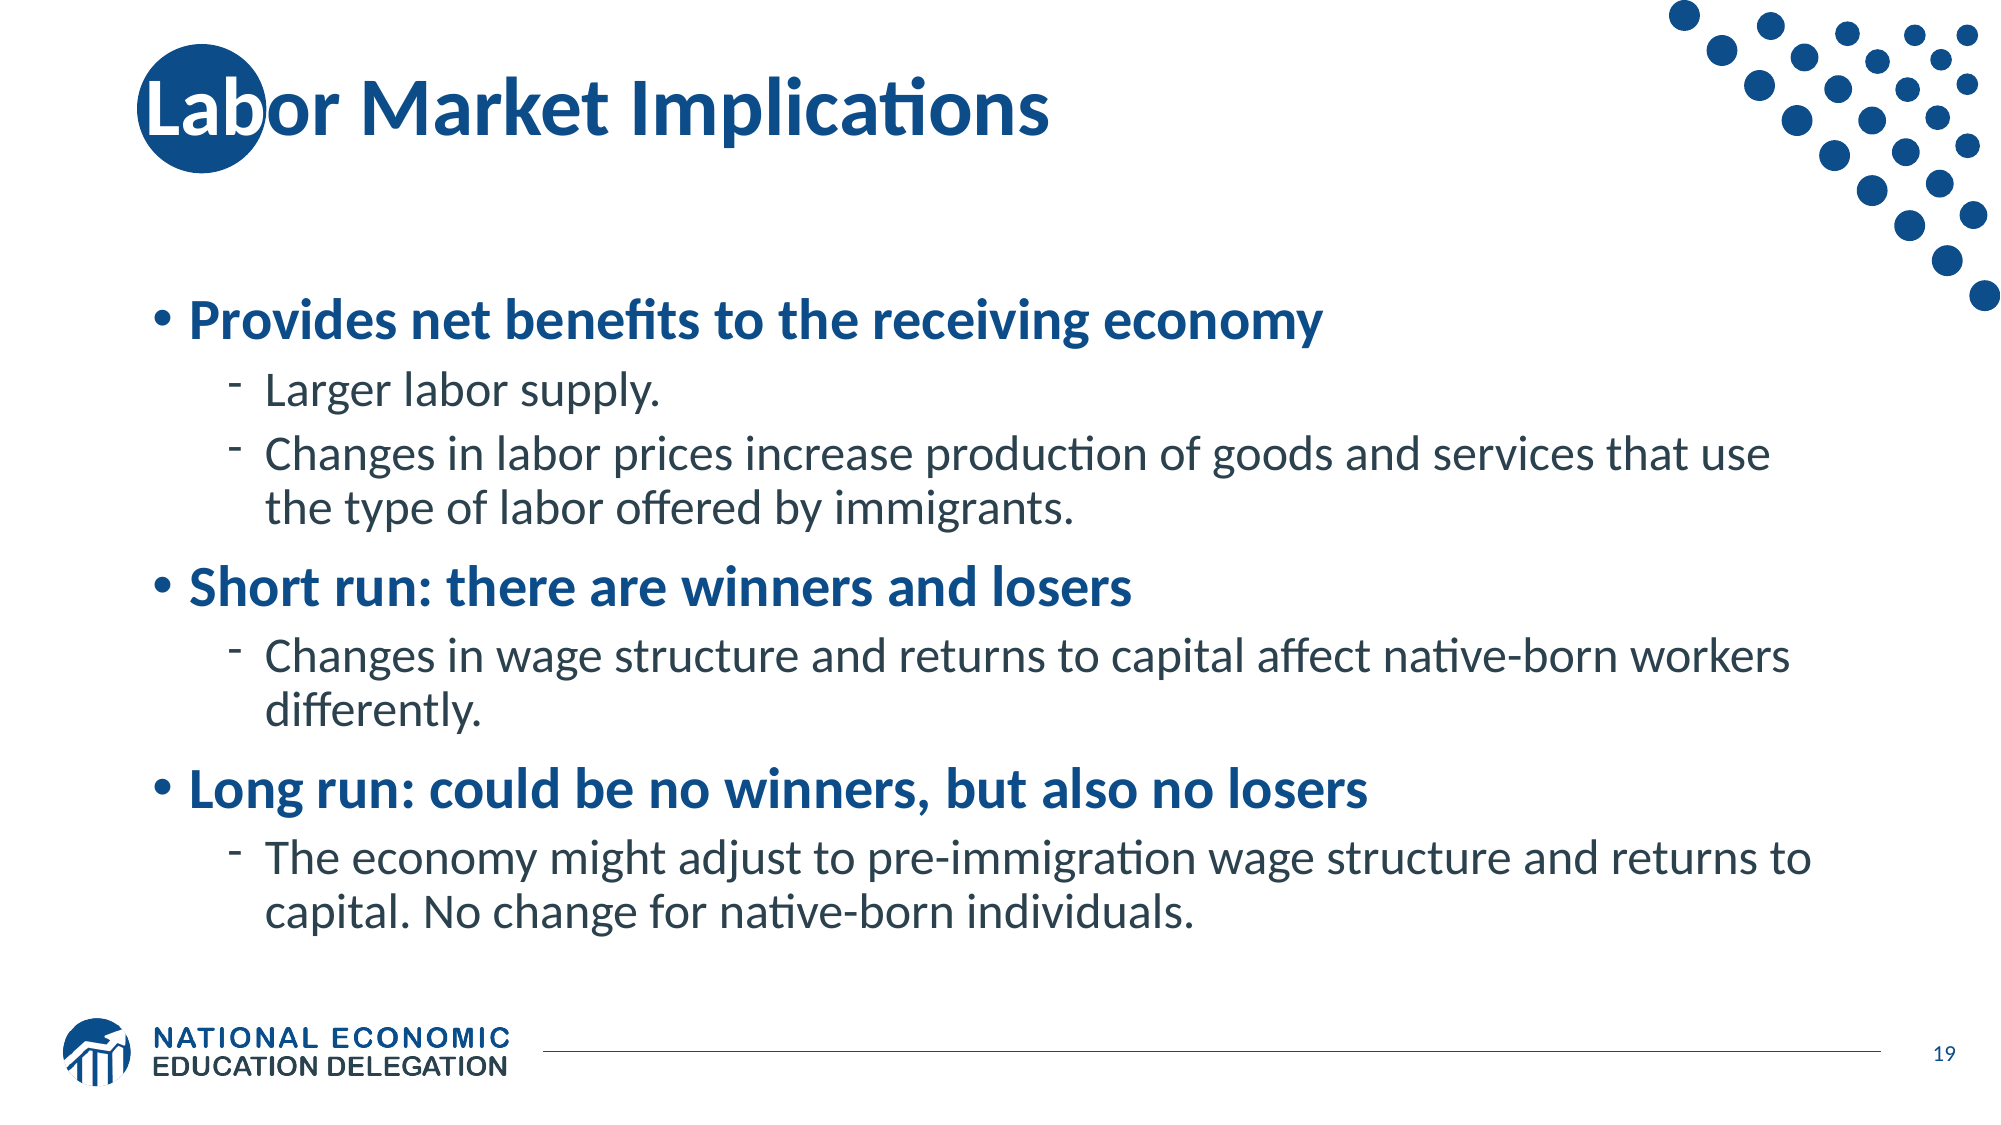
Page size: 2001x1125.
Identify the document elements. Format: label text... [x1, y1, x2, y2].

list Provides net benefits to the receiving economy Larger labor supply. Changes in labor prices increase production of goods and services that use the type of labor offered by immigrants. Short run: there are winners and losers Changes in wage structure and returns to capital affect native-born workers differently. Long run: could be no winners, but also no losers The economy might adjust to pre-immigration wage structure and returns to capital. No change for native-born individuals. [137, 257, 1863, 972]
picture [55, 1013, 520, 1091]
title Labor Market Implications [130, 0, 1856, 218]
slide_number 19 [1521, 1022, 1972, 1082]
